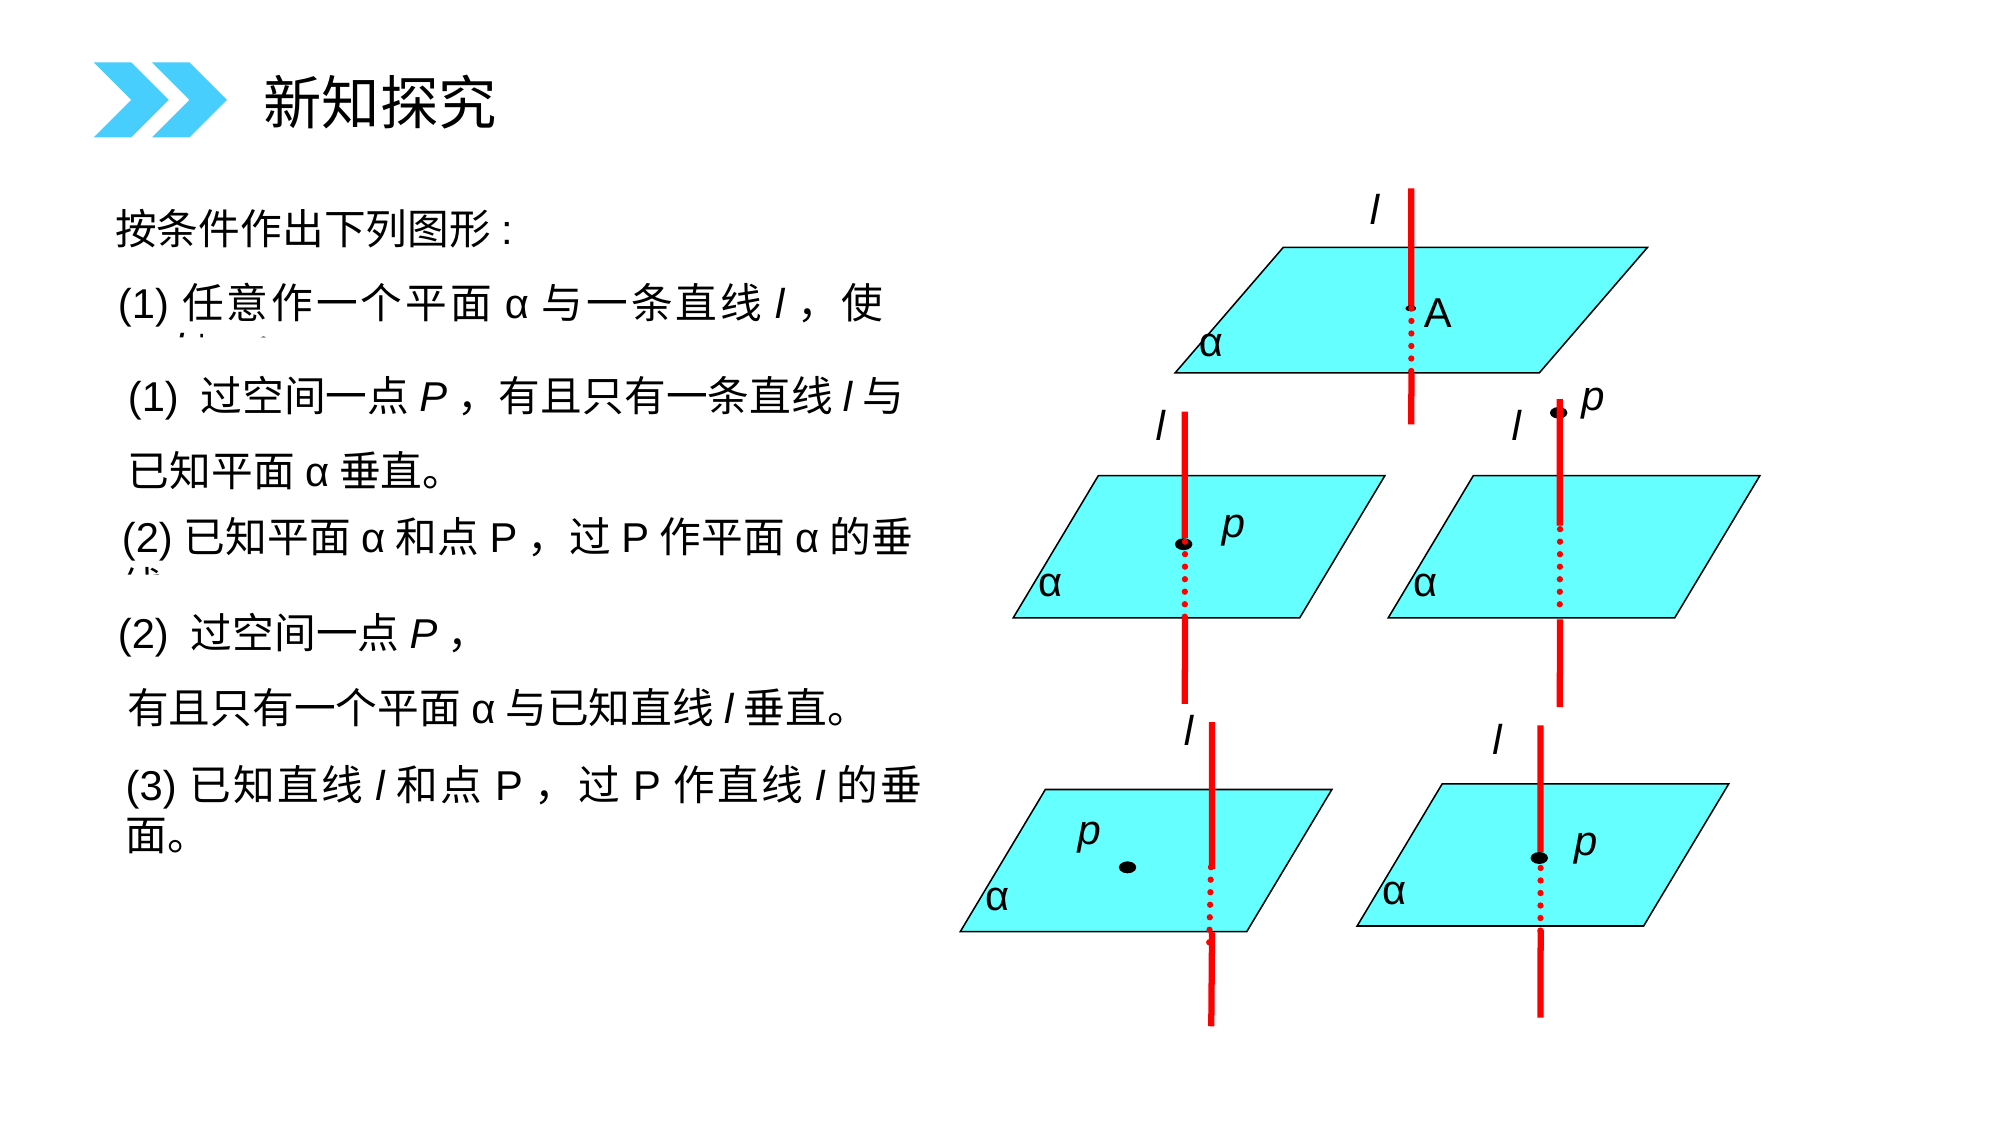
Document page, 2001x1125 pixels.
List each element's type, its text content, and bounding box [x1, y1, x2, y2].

text_box (1) 过空间一点P，有且只有一条直线l与已知平面α垂直。 [113, 337, 929, 502]
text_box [960, 789, 1062, 939]
title 按条件作出下列图形: [100, 178, 1146, 284]
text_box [1140, 391, 1224, 695]
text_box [1496, 391, 1580, 705]
list (1)任意作一个平面α与一条直线l，使l⊥α； [102, 275, 909, 469]
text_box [1369, 182, 1468, 425]
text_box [1175, 247, 1369, 373]
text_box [1224, 475, 1385, 625]
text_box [1388, 360, 1760, 625]
text_box (2) 过空间一点P， 有且只有一个平面α与已知直线l垂直。 [103, 574, 909, 740]
text_box 新知探究 [248, 66, 1088, 137]
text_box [1477, 705, 1606, 1018]
text_box (3)已知直线l和点P，过P作直线l的垂面。 [110, 751, 938, 938]
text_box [1606, 783, 1729, 934]
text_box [1468, 247, 1648, 360]
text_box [1013, 475, 1140, 625]
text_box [1357, 783, 1477, 934]
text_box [1252, 789, 1332, 939]
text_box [1062, 695, 1252, 1027]
text_box (2)已知平面α和点P，过P作平面α的垂线 [107, 503, 928, 619]
